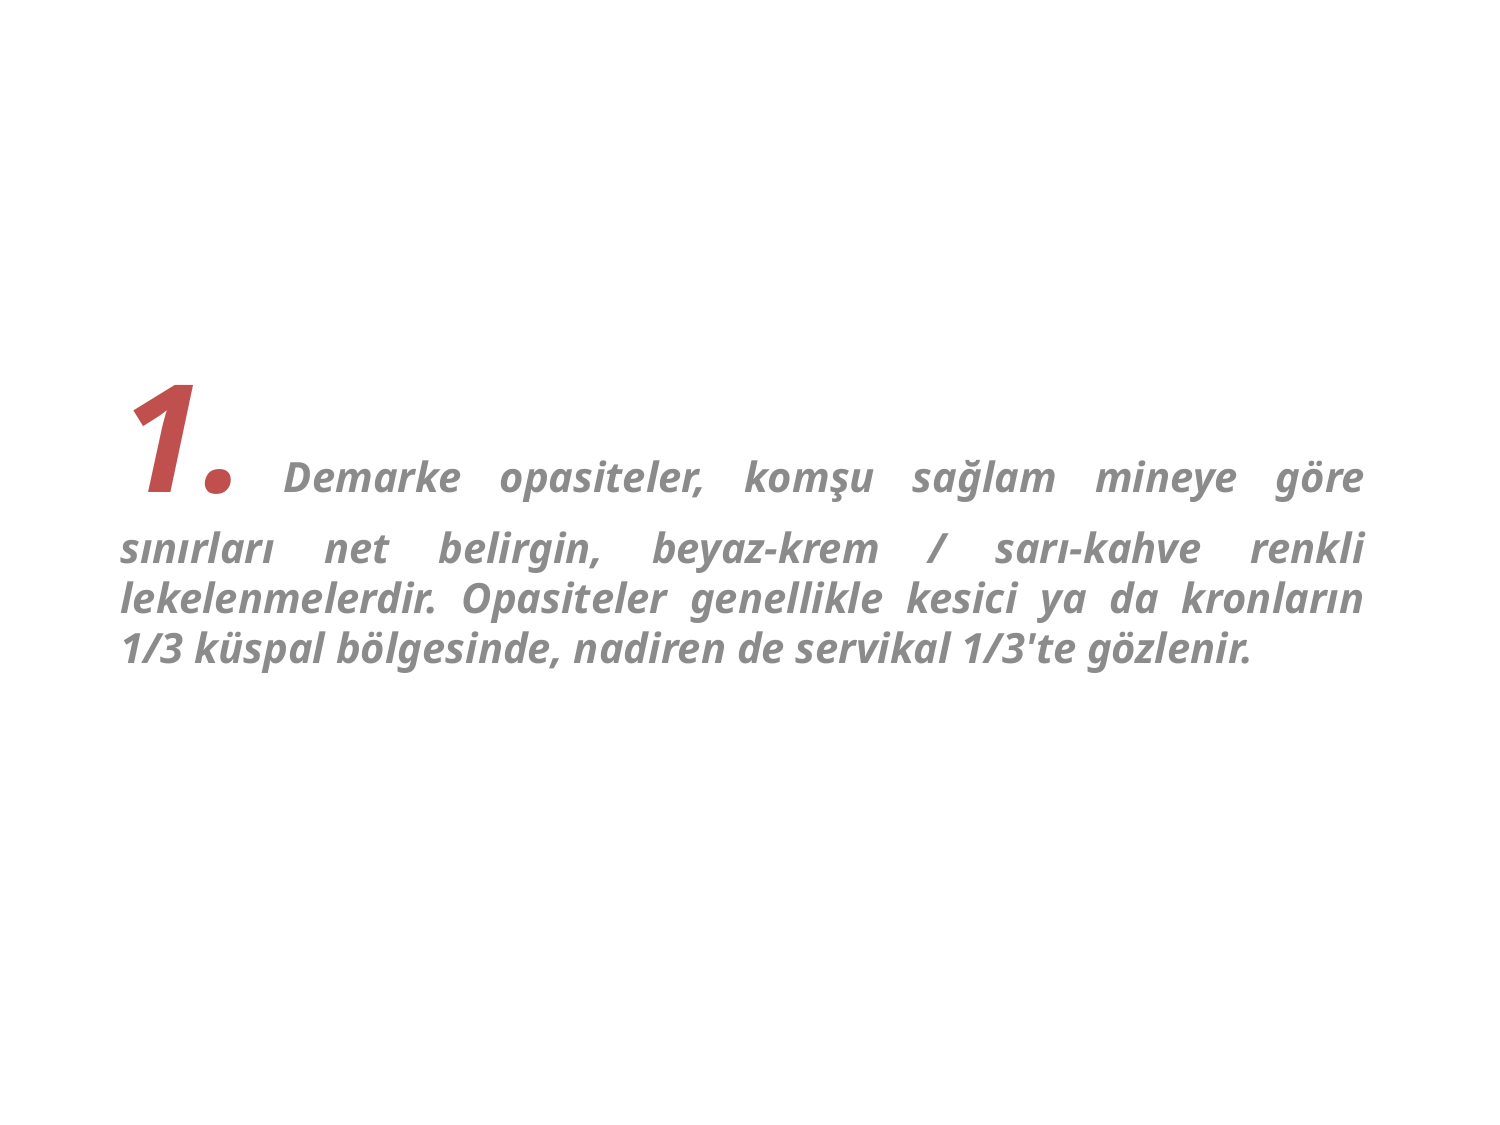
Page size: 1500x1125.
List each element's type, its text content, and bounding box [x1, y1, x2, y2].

list 1. Demarke opasiteler, komşu sağlam mineye göre sınırları net belirgin, beyaz-krem / sarı-kahve renkli lekelenmelerdir. Opasiteler genellikle kesici ya da kronların 1/3 küspal bölgesinde, nadiren de servikal 1/3'te gözlenir. [105, 140, 1381, 739]
